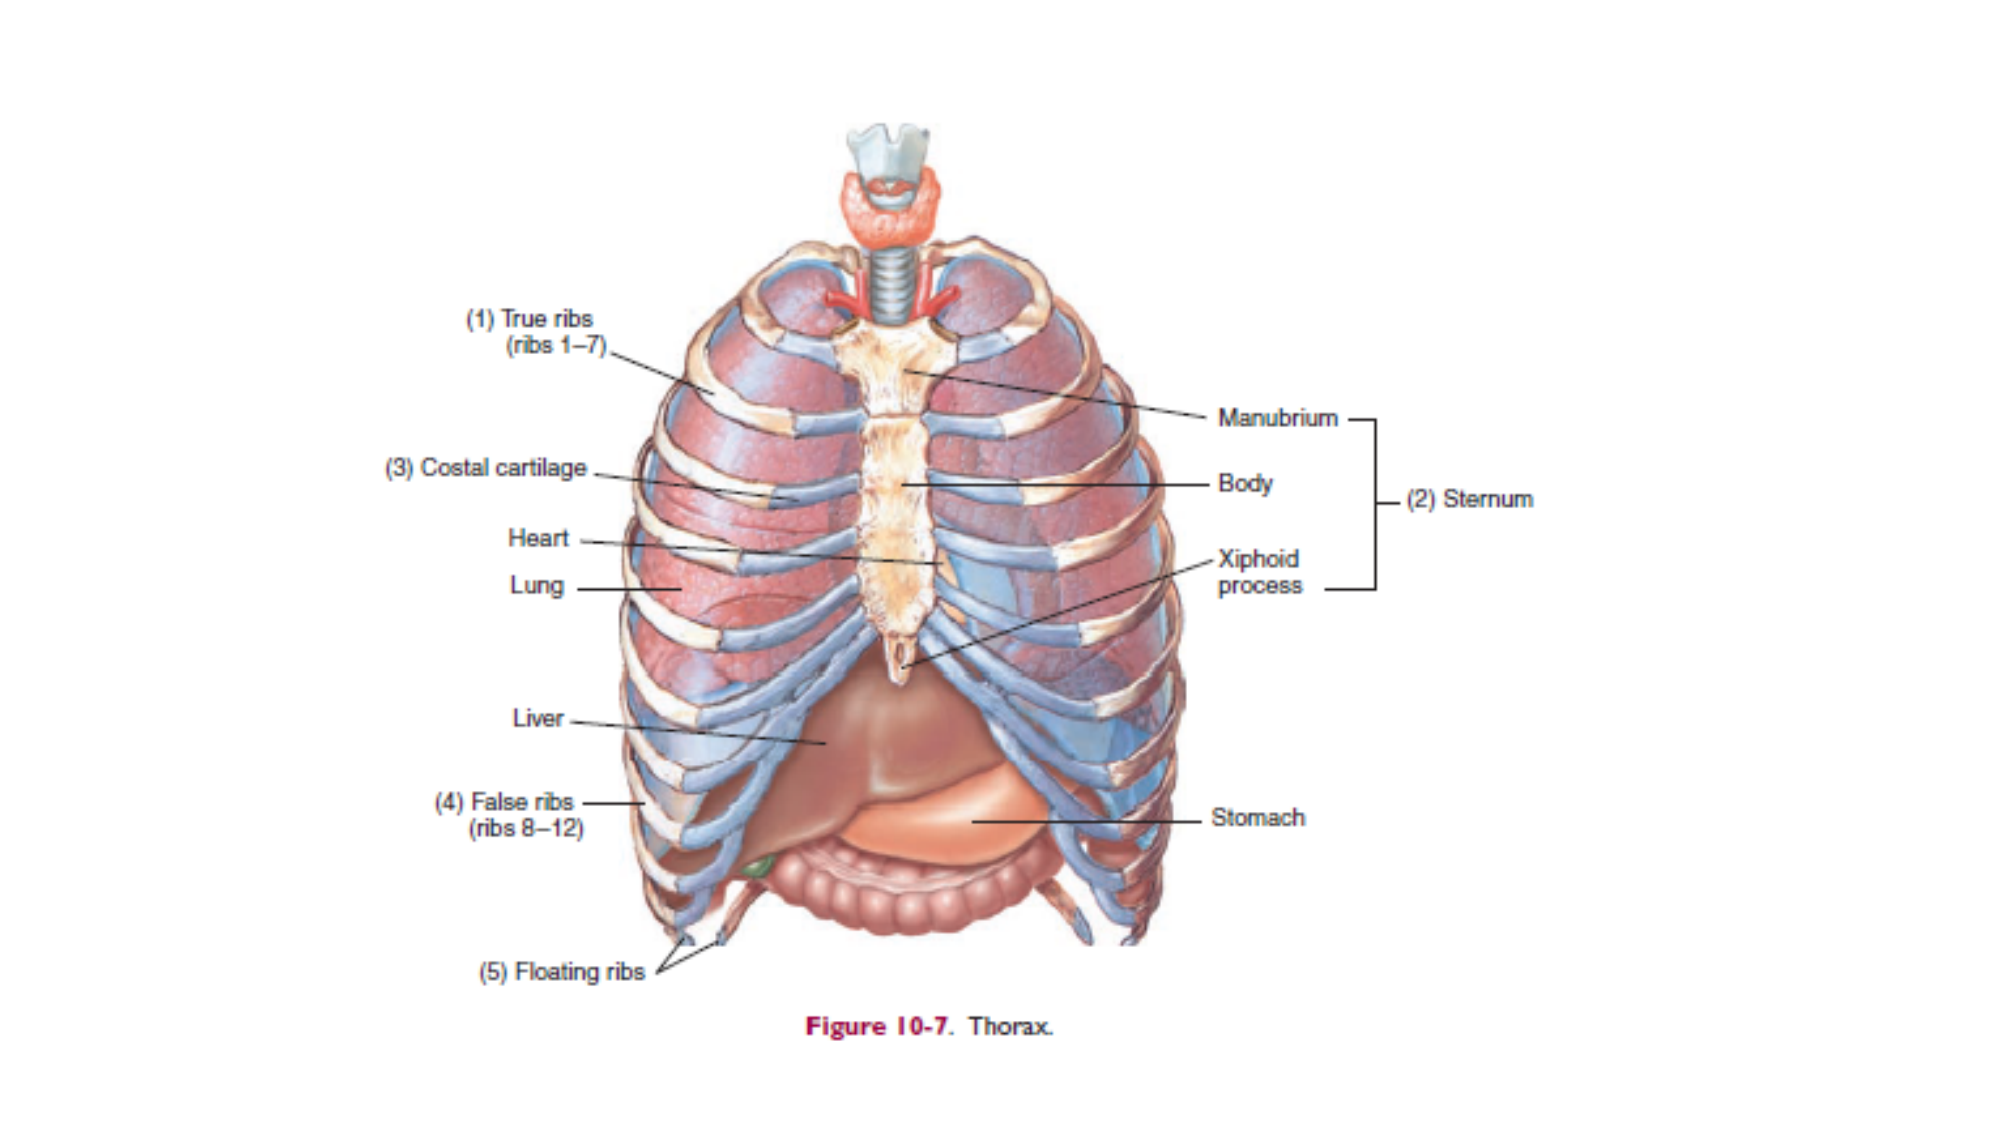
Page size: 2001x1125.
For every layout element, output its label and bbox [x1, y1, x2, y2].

picture [307, 102, 1559, 1066]
